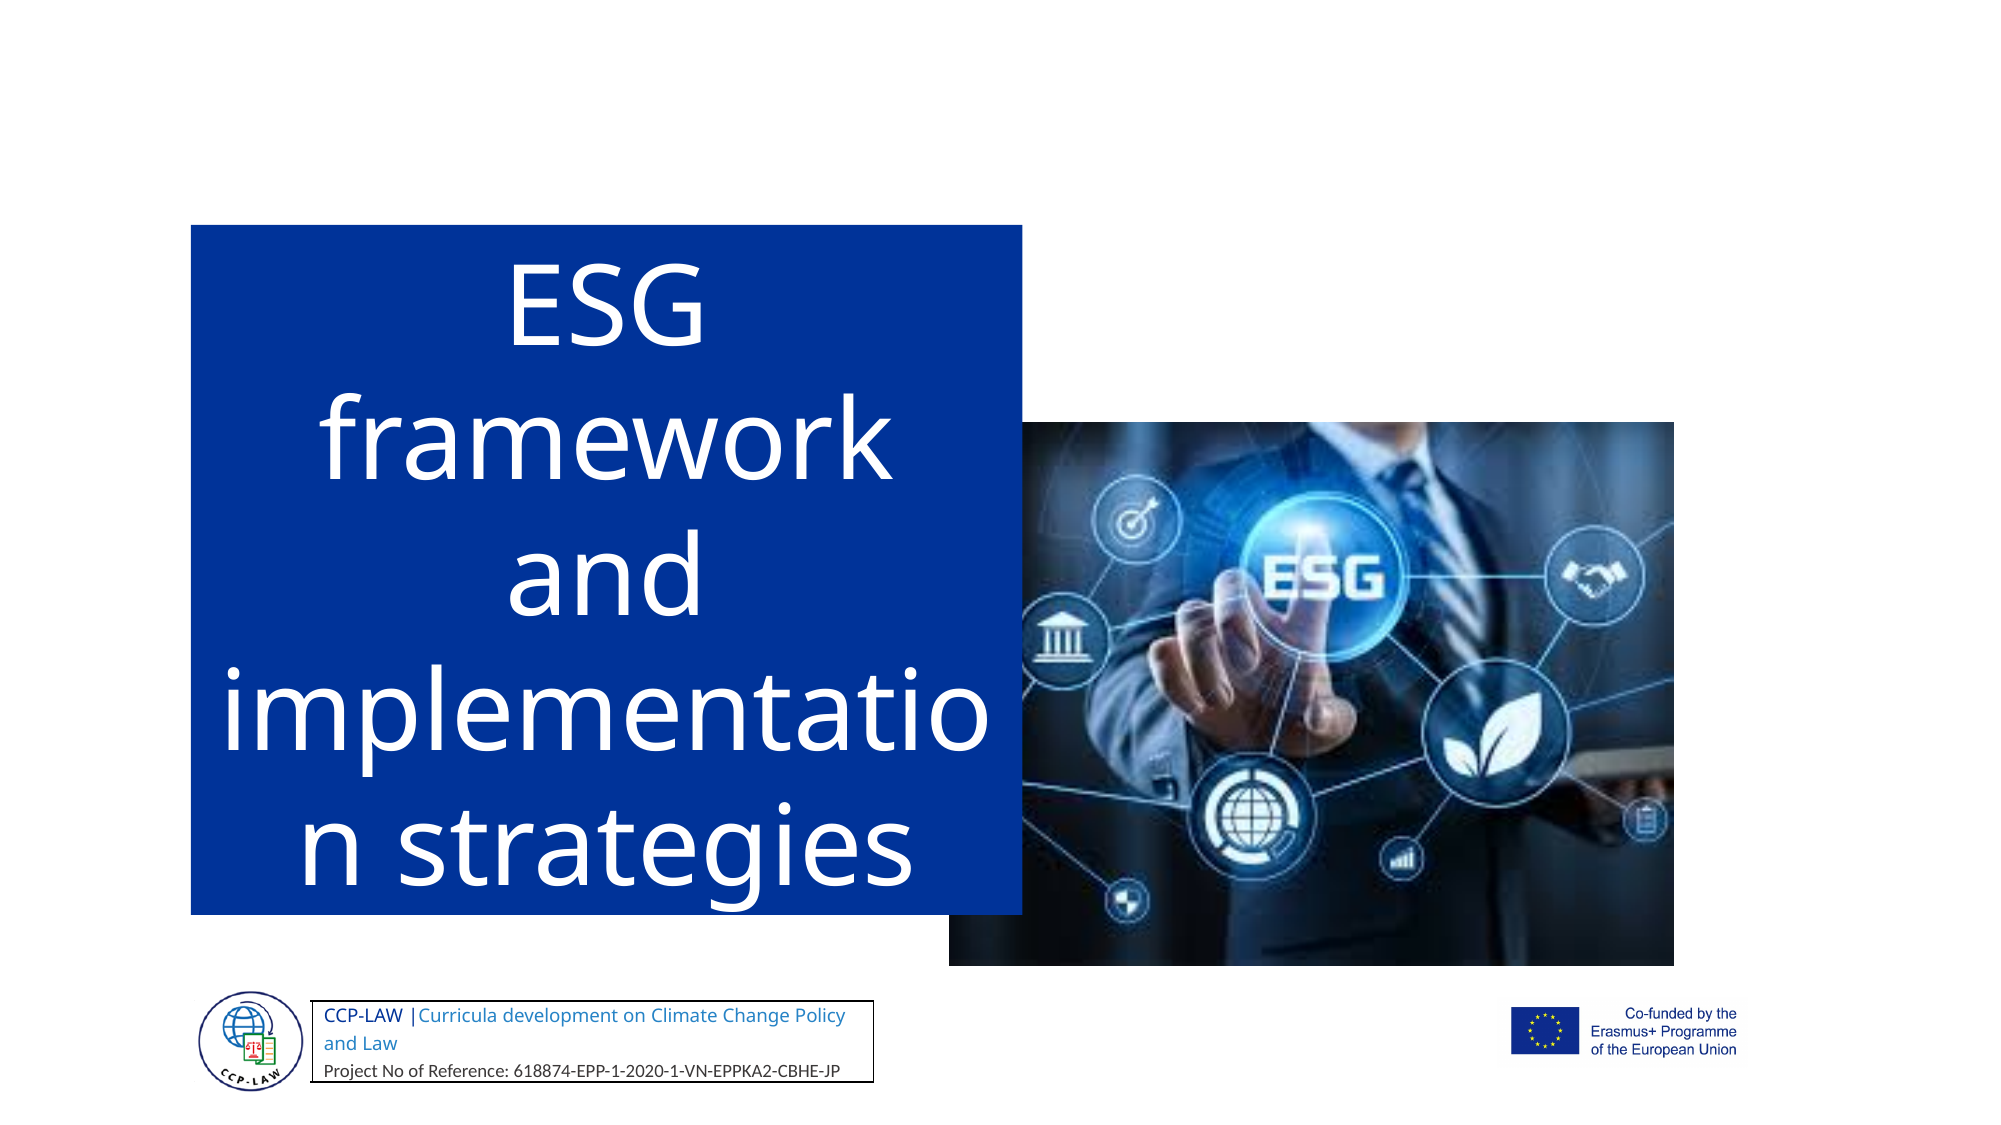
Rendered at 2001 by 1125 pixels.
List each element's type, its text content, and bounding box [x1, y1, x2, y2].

text_box ESG framework and implementation strategies [190, 224, 1023, 915]
picture [949, 422, 1675, 966]
picture [195, 984, 310, 1095]
picture [1497, 997, 1748, 1068]
